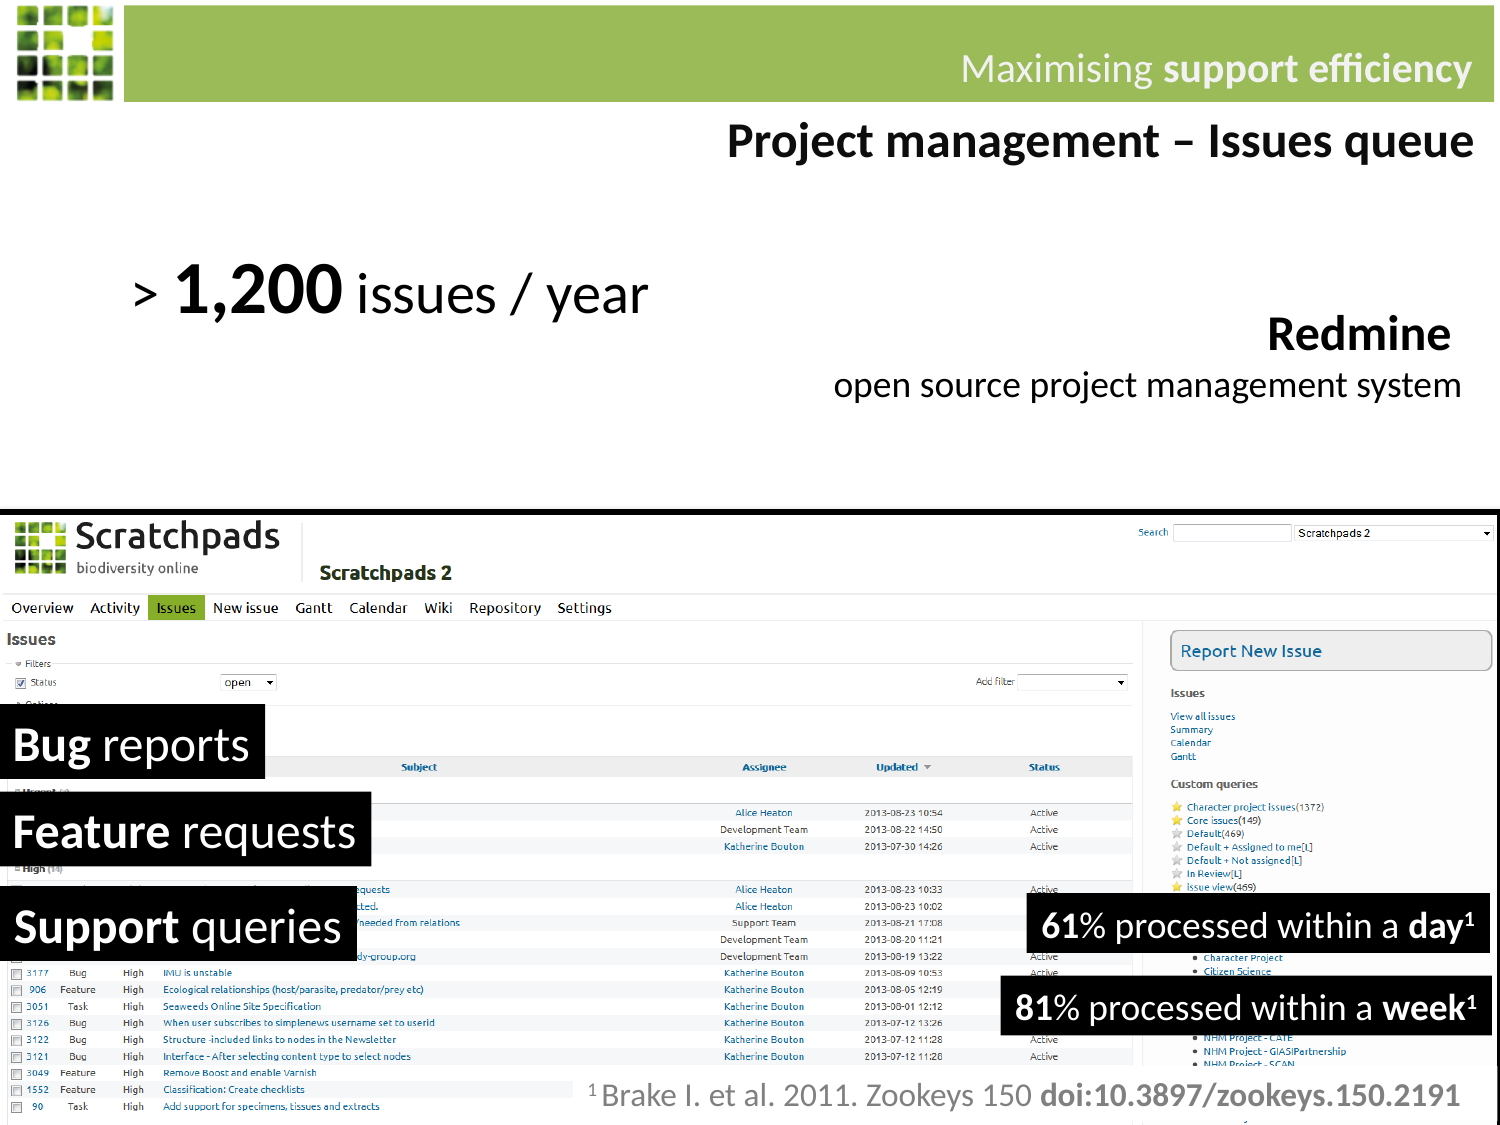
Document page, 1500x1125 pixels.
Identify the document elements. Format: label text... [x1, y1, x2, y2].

text_box Maximising support efficiency [945, 33, 1488, 98]
picture [14, 1, 117, 103]
text_box Redmine open source project management system [818, 292, 1478, 413]
text_box Project management – Issues queue [712, 100, 1491, 175]
picture [0, 514, 1498, 1125]
text_box > 1,200 issues / year [115, 231, 665, 337]
